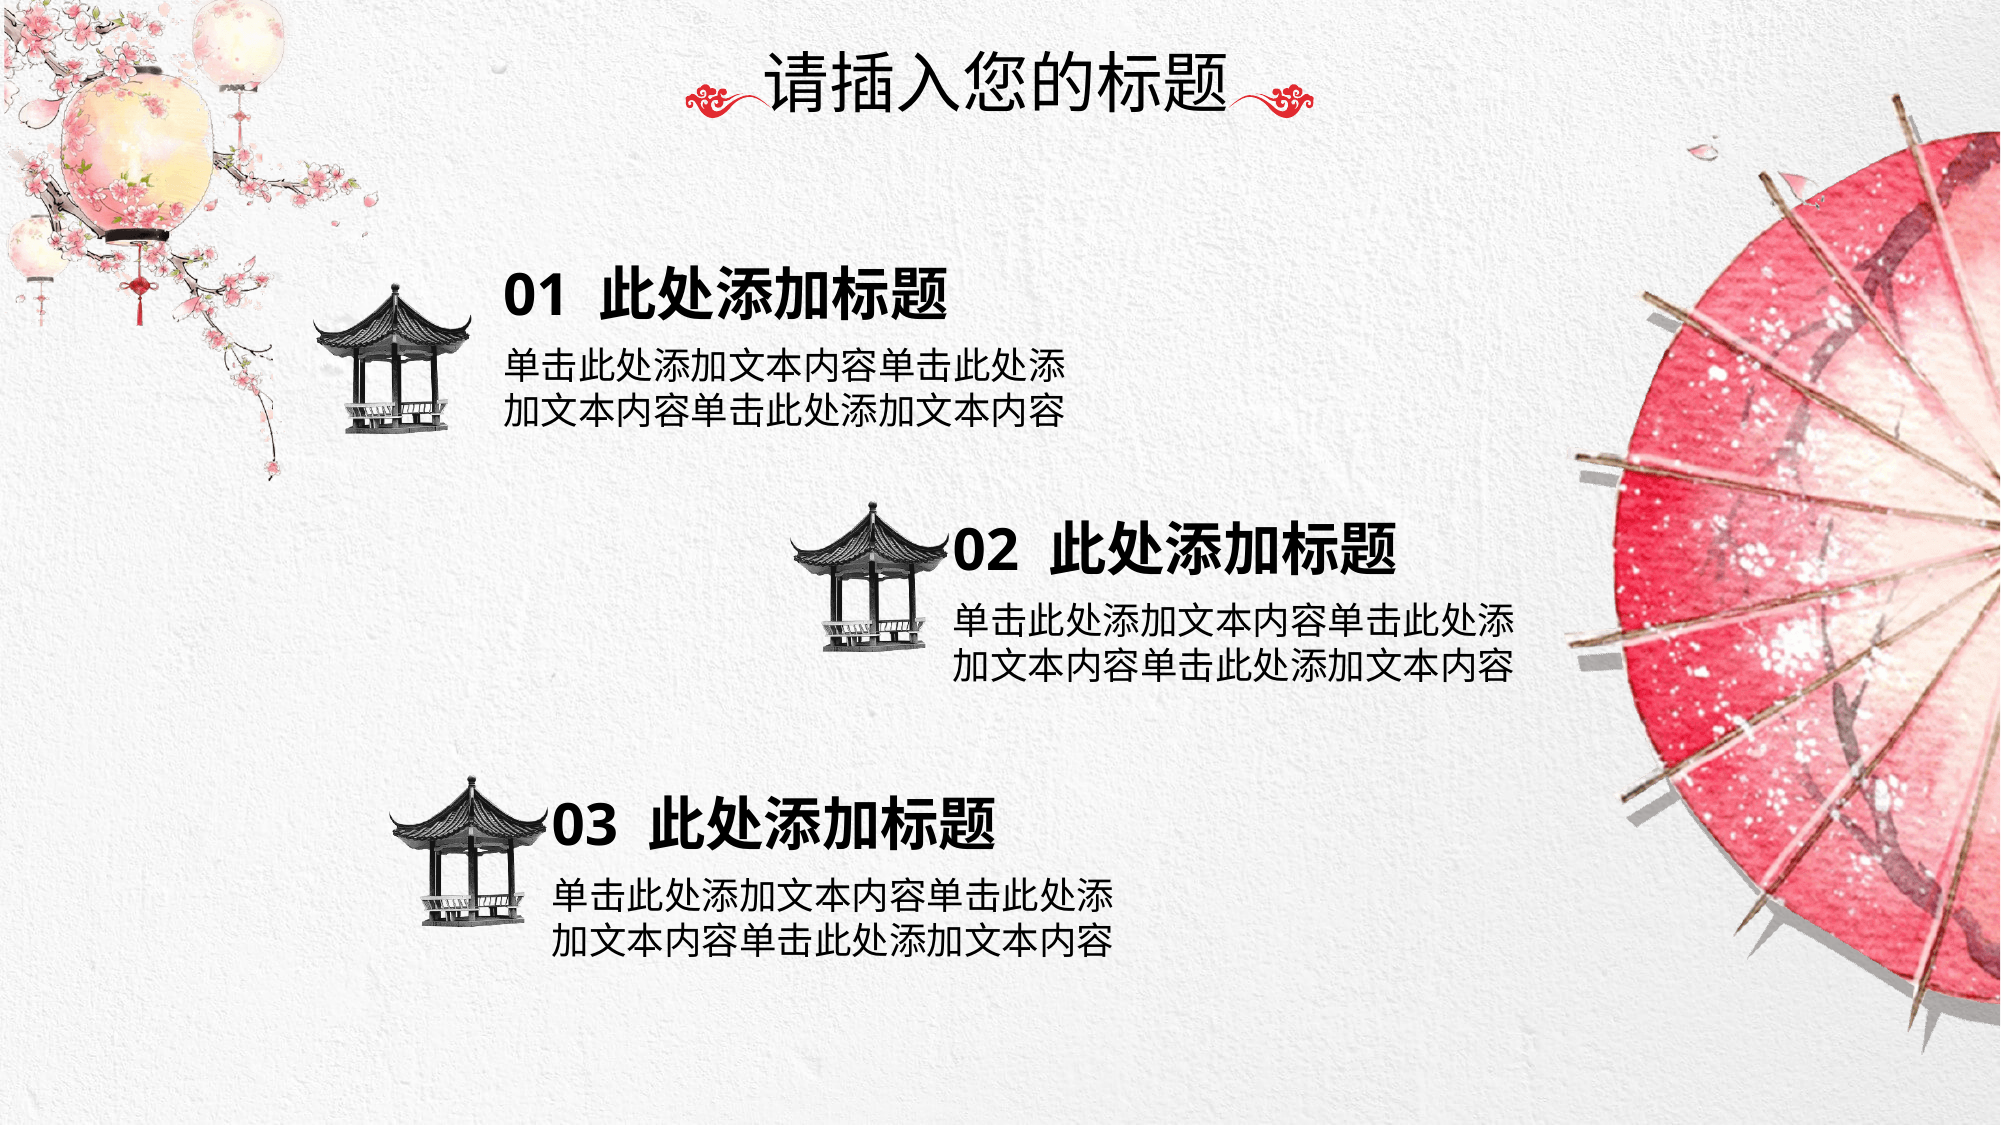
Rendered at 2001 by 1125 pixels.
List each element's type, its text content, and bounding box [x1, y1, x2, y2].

text_box 单击此处添加文本内容单击此处添加文本内容单击此处添加文本内容 [488, 334, 1100, 482]
text_box 01 此处添加标题 [523, 250, 1042, 335]
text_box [684, 33, 1316, 130]
picture [0, 0, 2001, 1125]
text_box 02 此处添加标题 [1001, 505, 1492, 590]
text_box 03 此处添加标题 [600, 779, 1091, 865]
text_box 单击此处添加文本内容单击此处添加文本内容单击此处添加文本内容 [536, 864, 1149, 1012]
text_box 单击此处添加文本内容单击此处添加文本内容单击此处添加文本内容 [938, 589, 1550, 737]
